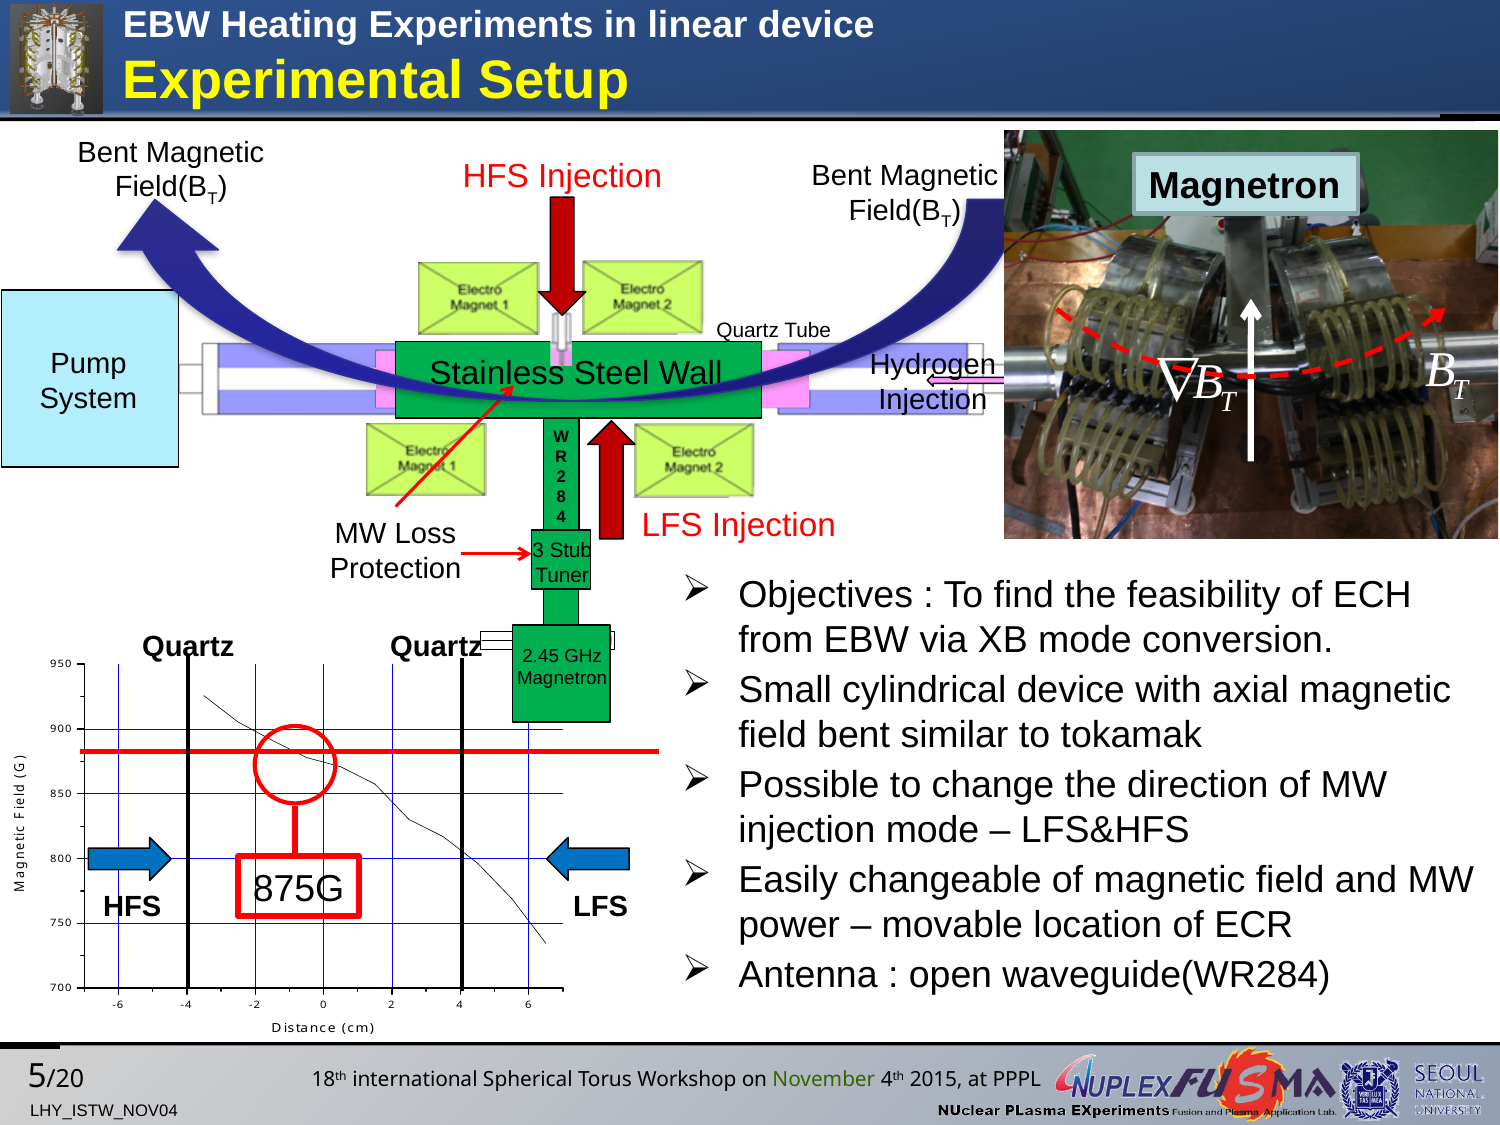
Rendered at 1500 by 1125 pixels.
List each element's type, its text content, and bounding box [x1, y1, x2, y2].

text_box Objectives : To find the feasibility of ECH from EBW via XB mode conversion. Small cylindrical device with axial magnetic field bent similar to tokamak Possible to change the direction of MW injection mode – LFS&HFS Easily changeable of magnetic field and MW power – movable location of ECR Antenna : open waveguide(WR284) [681, 562, 1494, 1003]
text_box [950, 0, 1500, 540]
title EBW Heating Experiments in linear device Experimental Setup [108, 0, 945, 117]
picture [0, 0, 115, 118]
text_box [0, 731, 677, 1064]
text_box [0, 125, 1123, 723]
picture [938, 1043, 1486, 1125]
